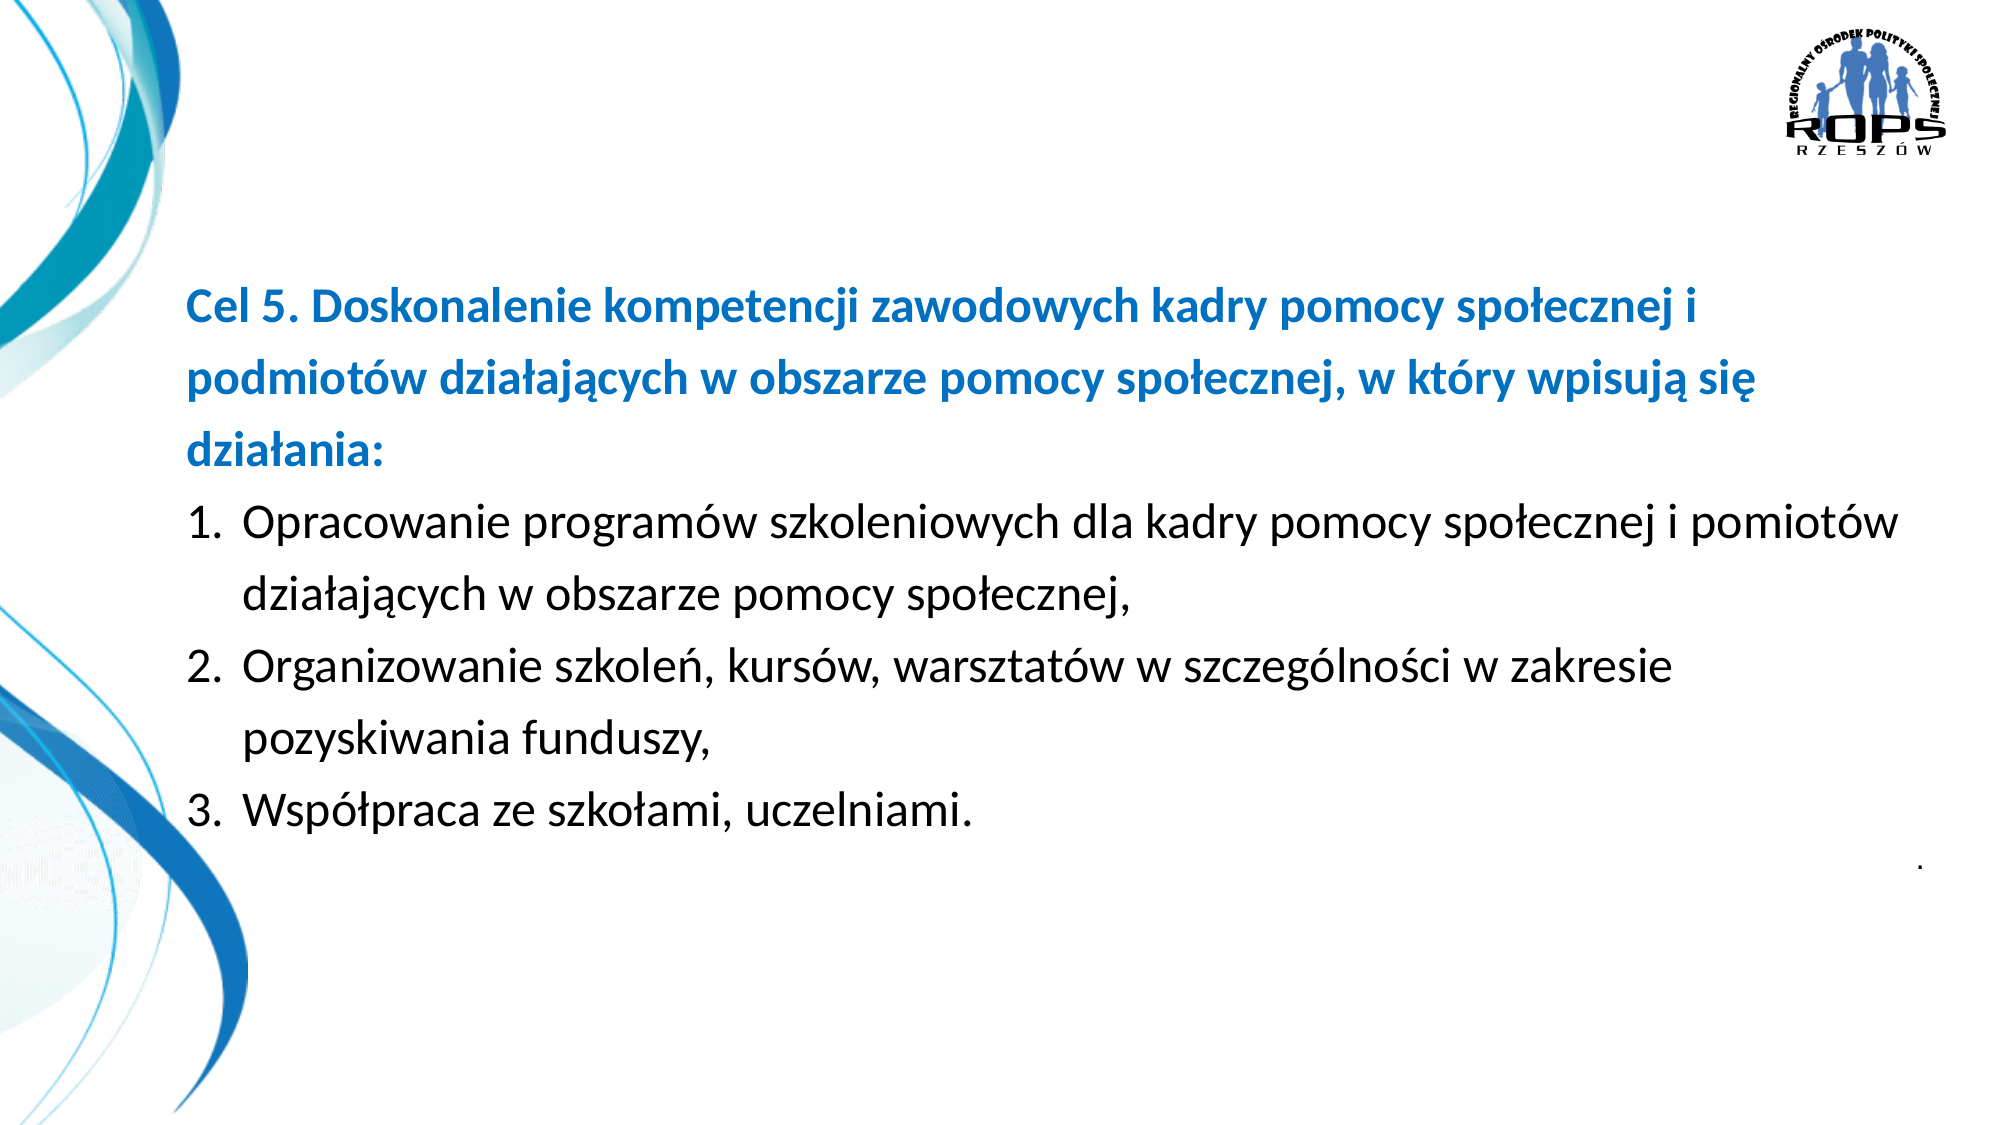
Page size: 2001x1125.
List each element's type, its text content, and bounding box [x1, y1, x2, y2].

picture [0, 0, 248, 1125]
picture [1770, 10, 1959, 198]
list Cel 5. Doskonalenie kompetencji zawodowych kadry pomocy społecznej i podmiotów działających w obszarze pomocy społecznej, w który wpisują się działania: Opracowanie programów szkoleniowych dla kadry pomocy społecznej i pomiotów działających w obszarze pomocy społecznej, Organizowanie szkoleń, kursów, warsztatów w szczególności w zakresie pozyskiwania funduszy, Współpraca ze szkołami, uczelniami. . [248, 252, 1940, 964]
